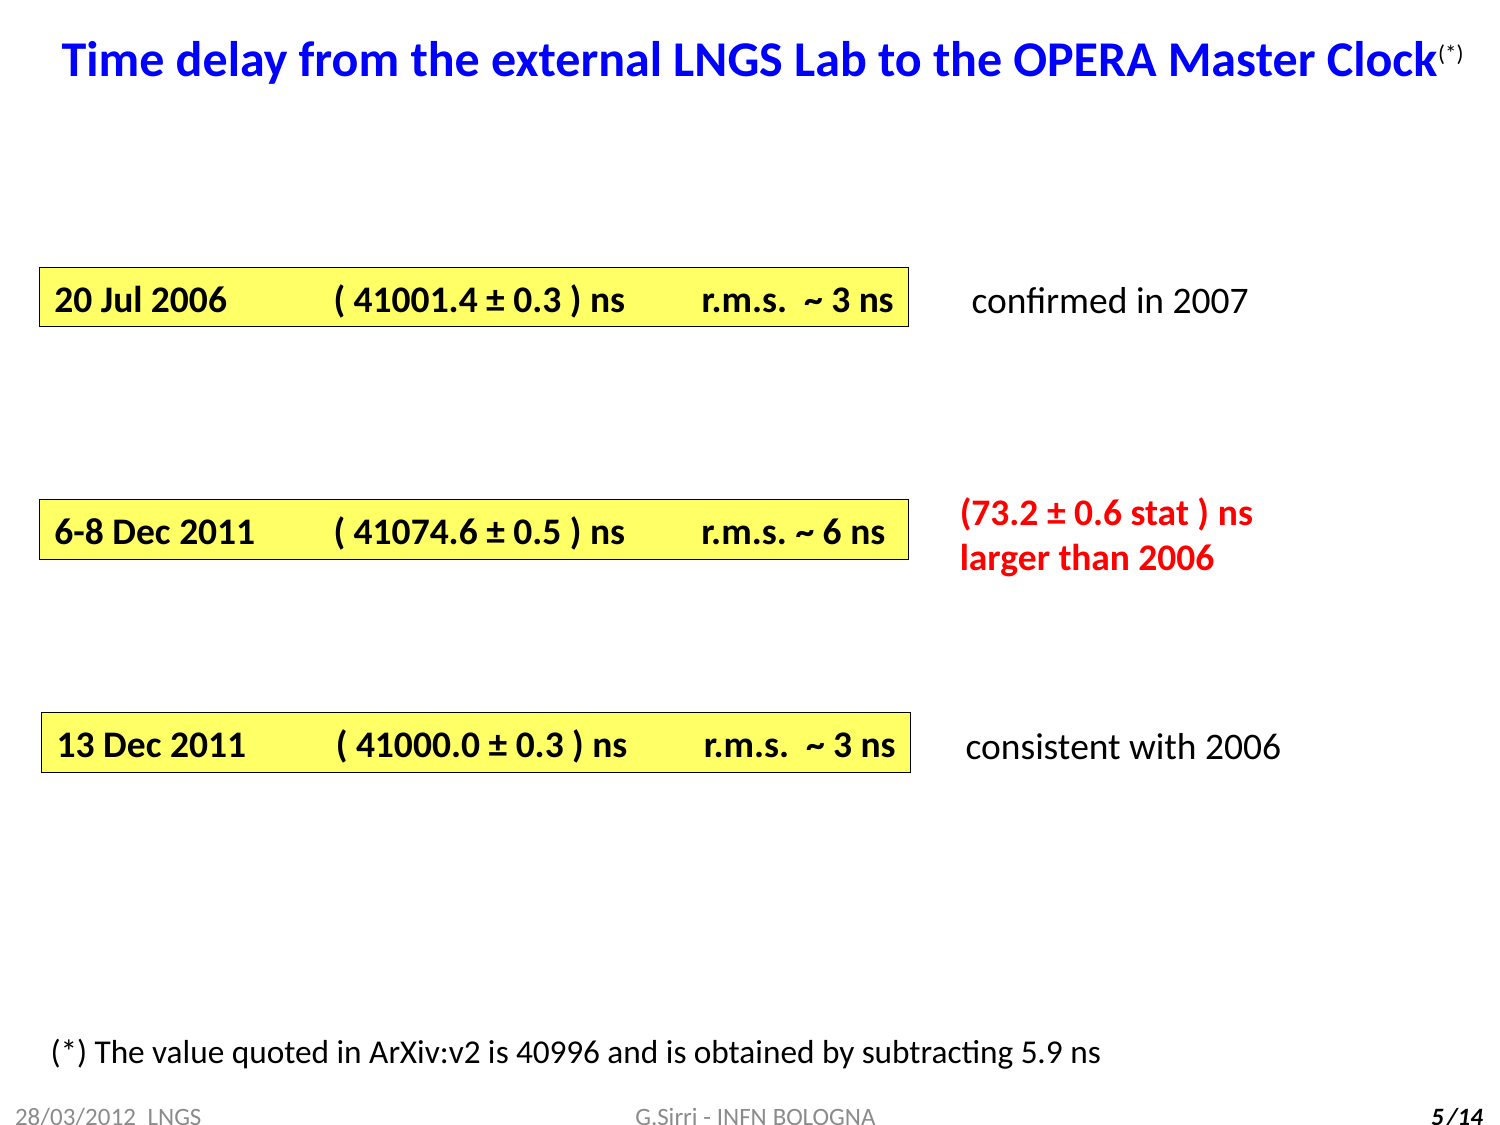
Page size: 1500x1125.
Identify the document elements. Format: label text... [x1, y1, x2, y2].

text_box (*) The value quoted in ArXiv:v2 is 40996 and is obtained by subtracting 5.9 ns [35, 1023, 1118, 1078]
text_box 13 Dec 2011 ( 41000.0 ± 0.3 ) ns r.m.s. ~ 3 ns [41, 712, 911, 773]
text_box (*) [1423, 30, 1480, 74]
text_box confirmed in 2007 [956, 268, 1312, 329]
text_box (73.2 ± 0.6 stat ) ns larger than 2006 [945, 480, 1412, 585]
footer G.Sirri - INFN BOLOGNA [360, 1105, 1152, 1125]
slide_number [0, 1105, 360, 1125]
text_box 6-8 Dec 2011 ( 41074.6 ± 0.5 ) ns r.m.s. ~ 6 ns [39, 499, 909, 560]
title Time delay from the external LNGS Lab to the OPERA Master Clock [0, 0, 1500, 114]
slide_number 5 [1163, 1105, 1459, 1125]
text_box consistent with 2006 [950, 714, 1353, 775]
text_box 20 Jul 2006 ( 41001.4 ± 0.3 ) ns r.m.s. ~ 3 ns [39, 267, 909, 327]
